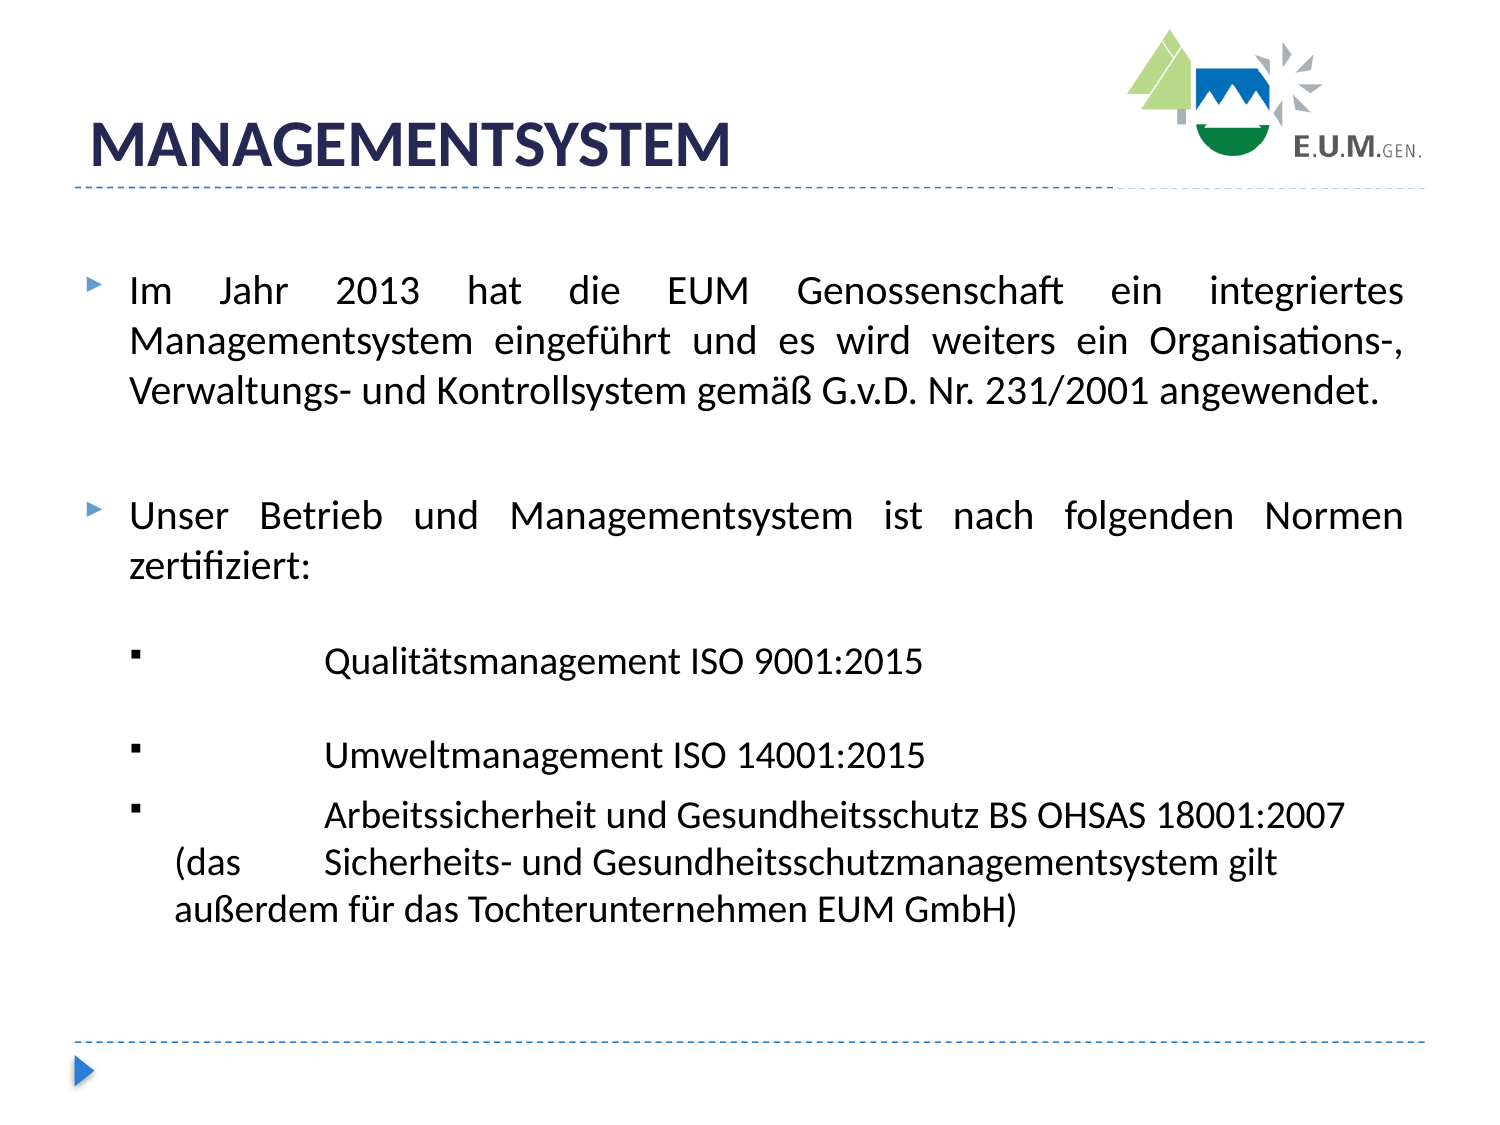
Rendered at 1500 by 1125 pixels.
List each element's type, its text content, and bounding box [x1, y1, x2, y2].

picture [1118, 16, 1426, 188]
list Im Jahr 2013 hat die EUM Genossenschaft ein integriertes Managementsystem eingeführt und es wird weiters ein Organisations-, Verwaltungs- und Kontrollsystem gemäß G.v.D. Nr. 231/2001 angewendet. Unser Betrieb und Managementsystem ist nach folgenden Normen zertifiziert: Qualitätsmanagement ISO 9001:2015 Umweltmanagement ISO 14001:2015 Arbeitssicherheit und Gesundheitsschutz BS OHSAS 18001:2007 (das Sicherheits- und Gesundheitsschutzmanagementsystem gilt außerdem für das Tochterunternehmen EUM GmbH) [69, 255, 1420, 976]
title MANAGEMENTSYSTEM [75, 24, 1112, 188]
